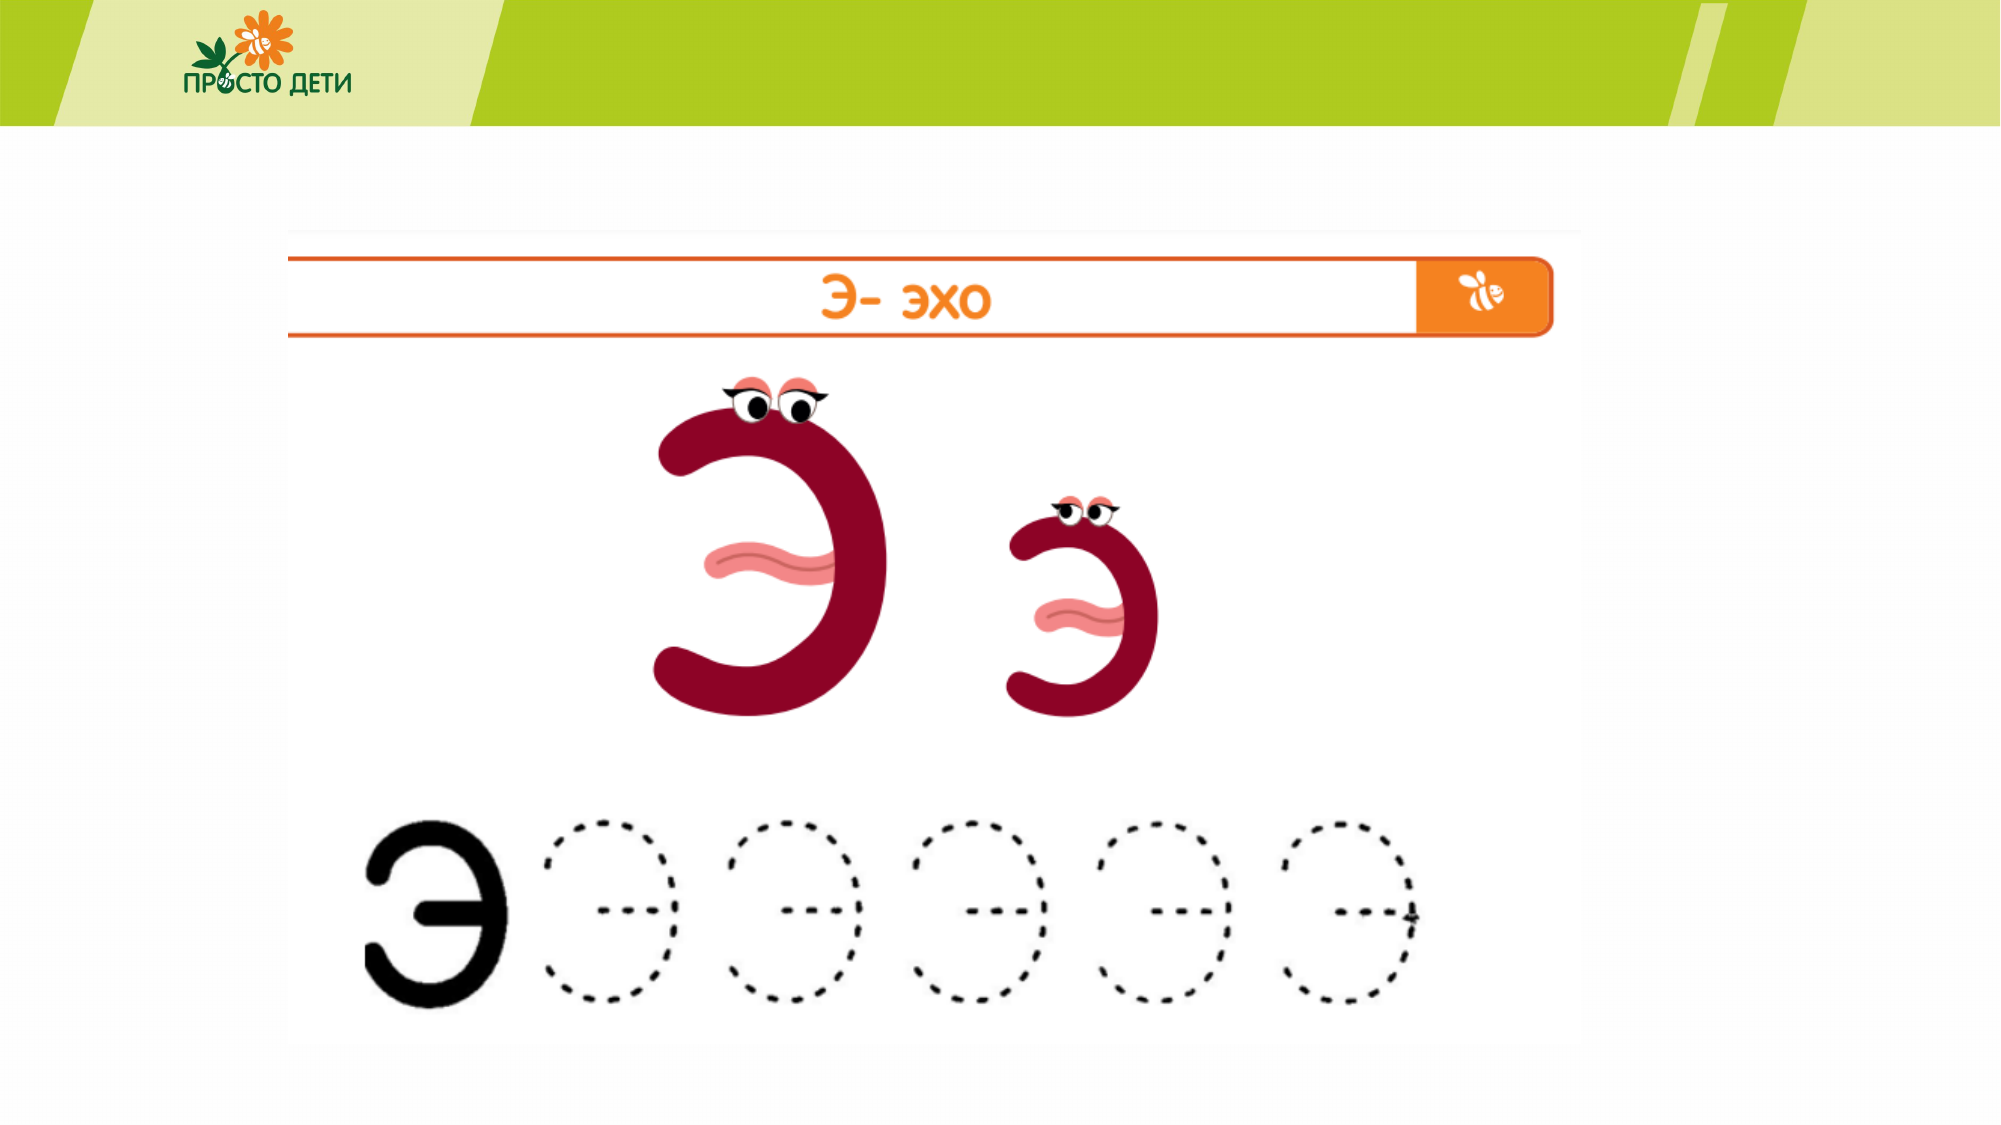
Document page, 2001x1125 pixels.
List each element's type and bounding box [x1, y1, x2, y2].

list [288, 230, 1581, 1044]
picture [0, 0, 2001, 1125]
